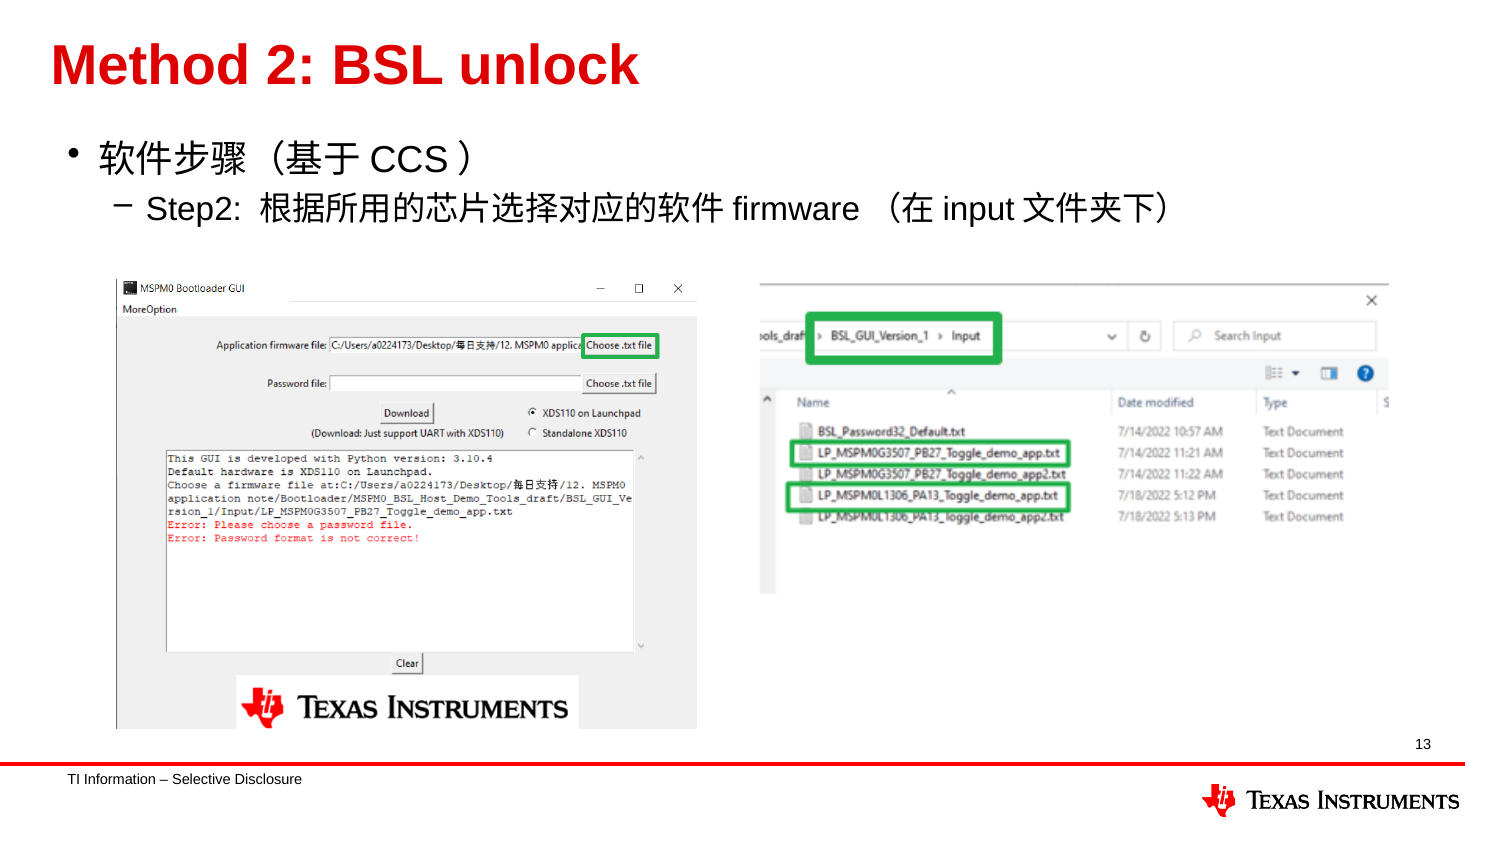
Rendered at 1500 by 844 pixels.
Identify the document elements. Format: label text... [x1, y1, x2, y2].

title Method 2: BSL unlock [37, 17, 1426, 119]
picture [1202, 784, 1459, 817]
picture [115, 279, 697, 729]
list 软件步骤（基于CCS） Step2: 根据所用的芯片选择对应的软件firmware（在input文件夹下） [54, 128, 1443, 738]
slide_number 13 [1093, 728, 1444, 755]
picture [757, 279, 1390, 617]
